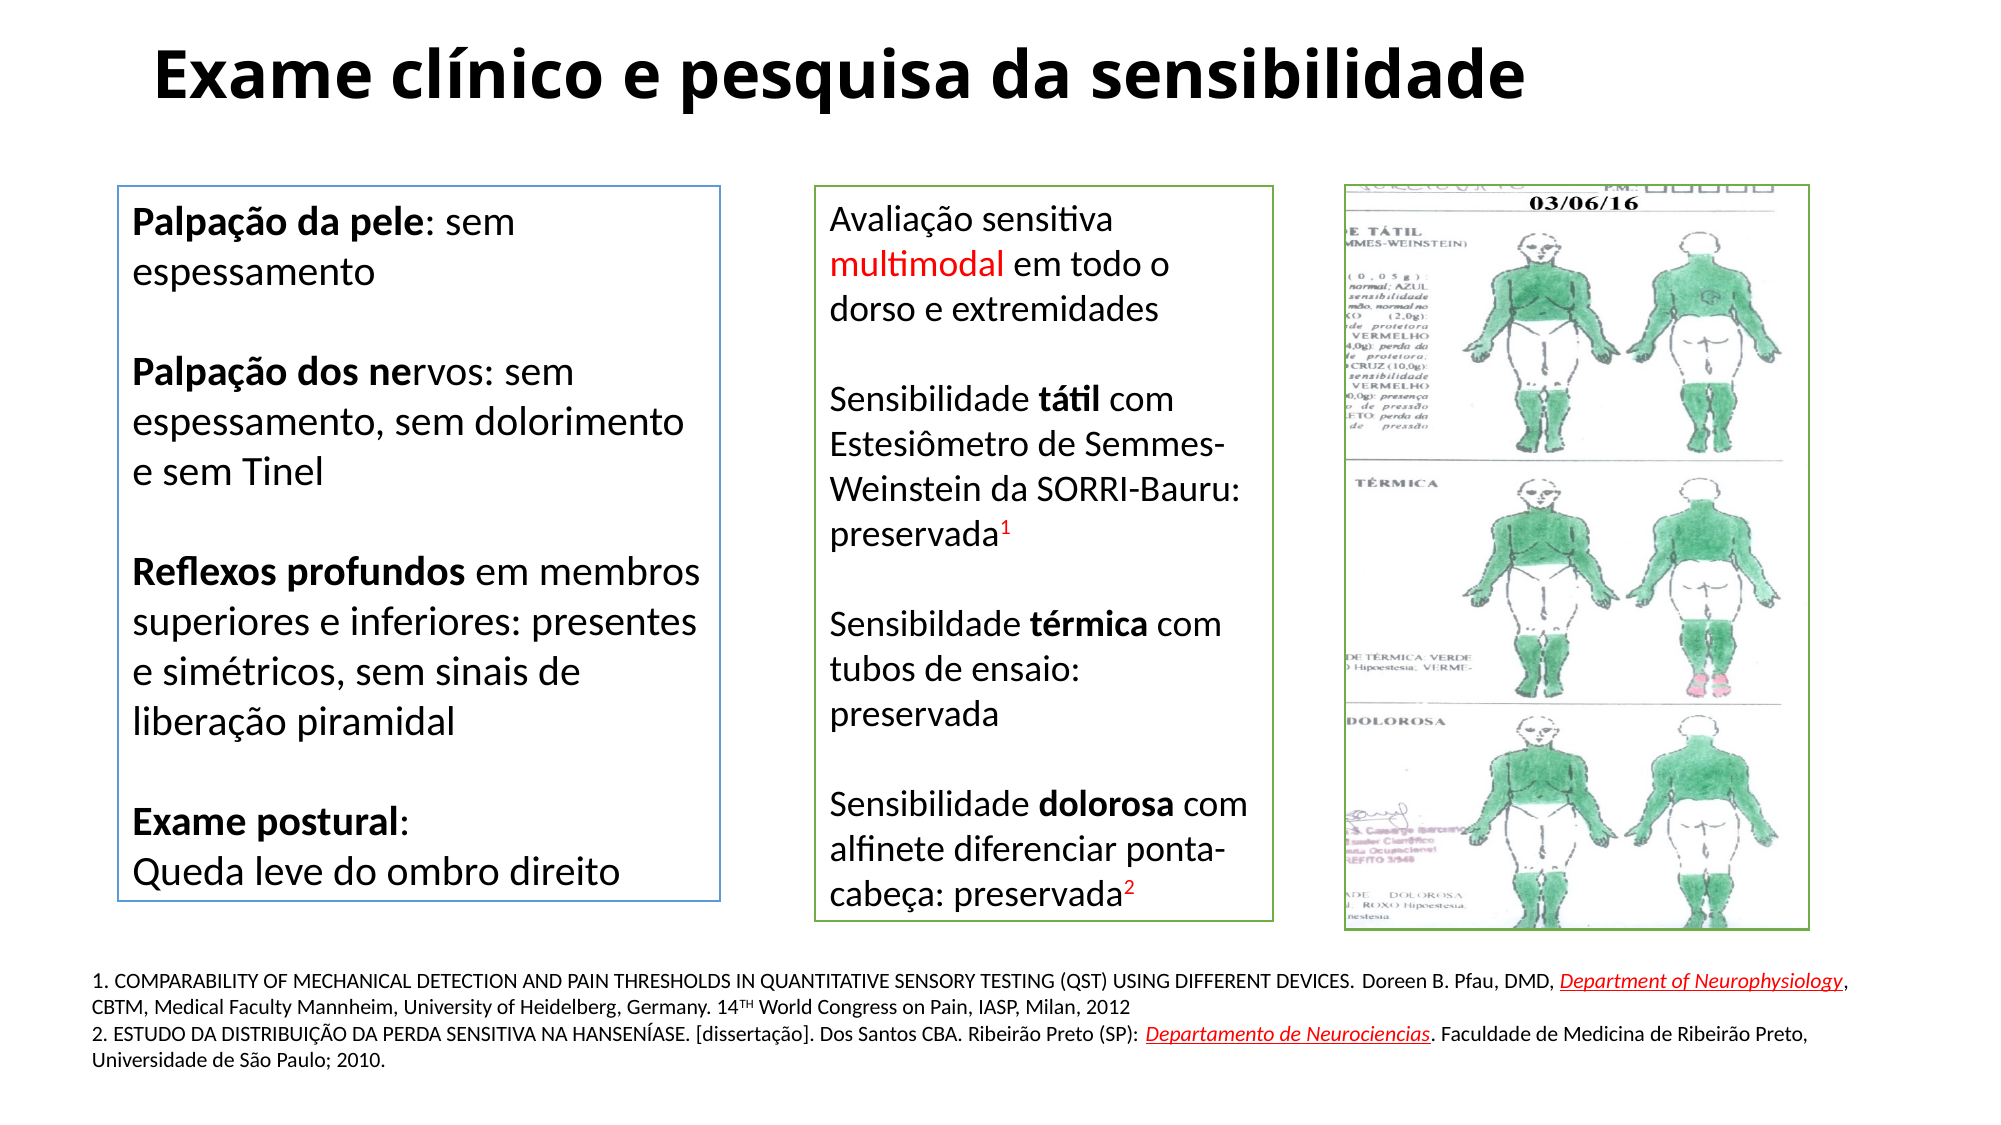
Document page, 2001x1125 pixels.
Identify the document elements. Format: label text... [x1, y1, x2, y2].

text_box Palpação da pele: sem espessamento Palpação dos nervos: sem espessamento, sem dolorimento e sem Tinel Reflexos profundos em membros superiores e inferiores: presentes e simétricos, sem sinais de liberação piramidal Exame postural: Queda leve do ombro direito [117, 185, 721, 902]
title Exame clínico e pesquisa da sensibilidade [137, 47, 1863, 107]
text_box Avaliação sensitiva multimodal em todo o dorso e extremidades Sensibilidade tátil com Estesiômetro de Semmes-Weinstein da SORRI-Bauru: preservada1 Sensibildade térmica com tubos de ensaio: preservada Sensibilidade dolorosa com alfinete diferenciar ponta-cabeça: preservada2 [814, 185, 1274, 922]
text_box 1. COMPARABILITY OF MECHANICAL DETECTION AND PAIN THRESHOLDS IN QUANTITATIVE SENSORY TESTING (QST) USING DIFFERENT DEVICES. Doreen B. Pfau, DMD, Department of Neurophysiology, CBTM, Medical Faculty Mannheim, University of Heidelberg, Germany. 14TH World Congress on Pain, IASP, Milan, 2012 2. ESTUDO DA DISTRIBUIÇÃO DA PERDA SENSITIVA NA HANSENÍASE. [dissertação]. Dos Santos CBA. Ribeirão Preto (SP): Departamento de Neurociencias. Faculdade de Medicina de Ribeirão Preto, Universidade de São Paulo; 2010. [77, 958, 1873, 1079]
picture [1346, 186, 1809, 929]
